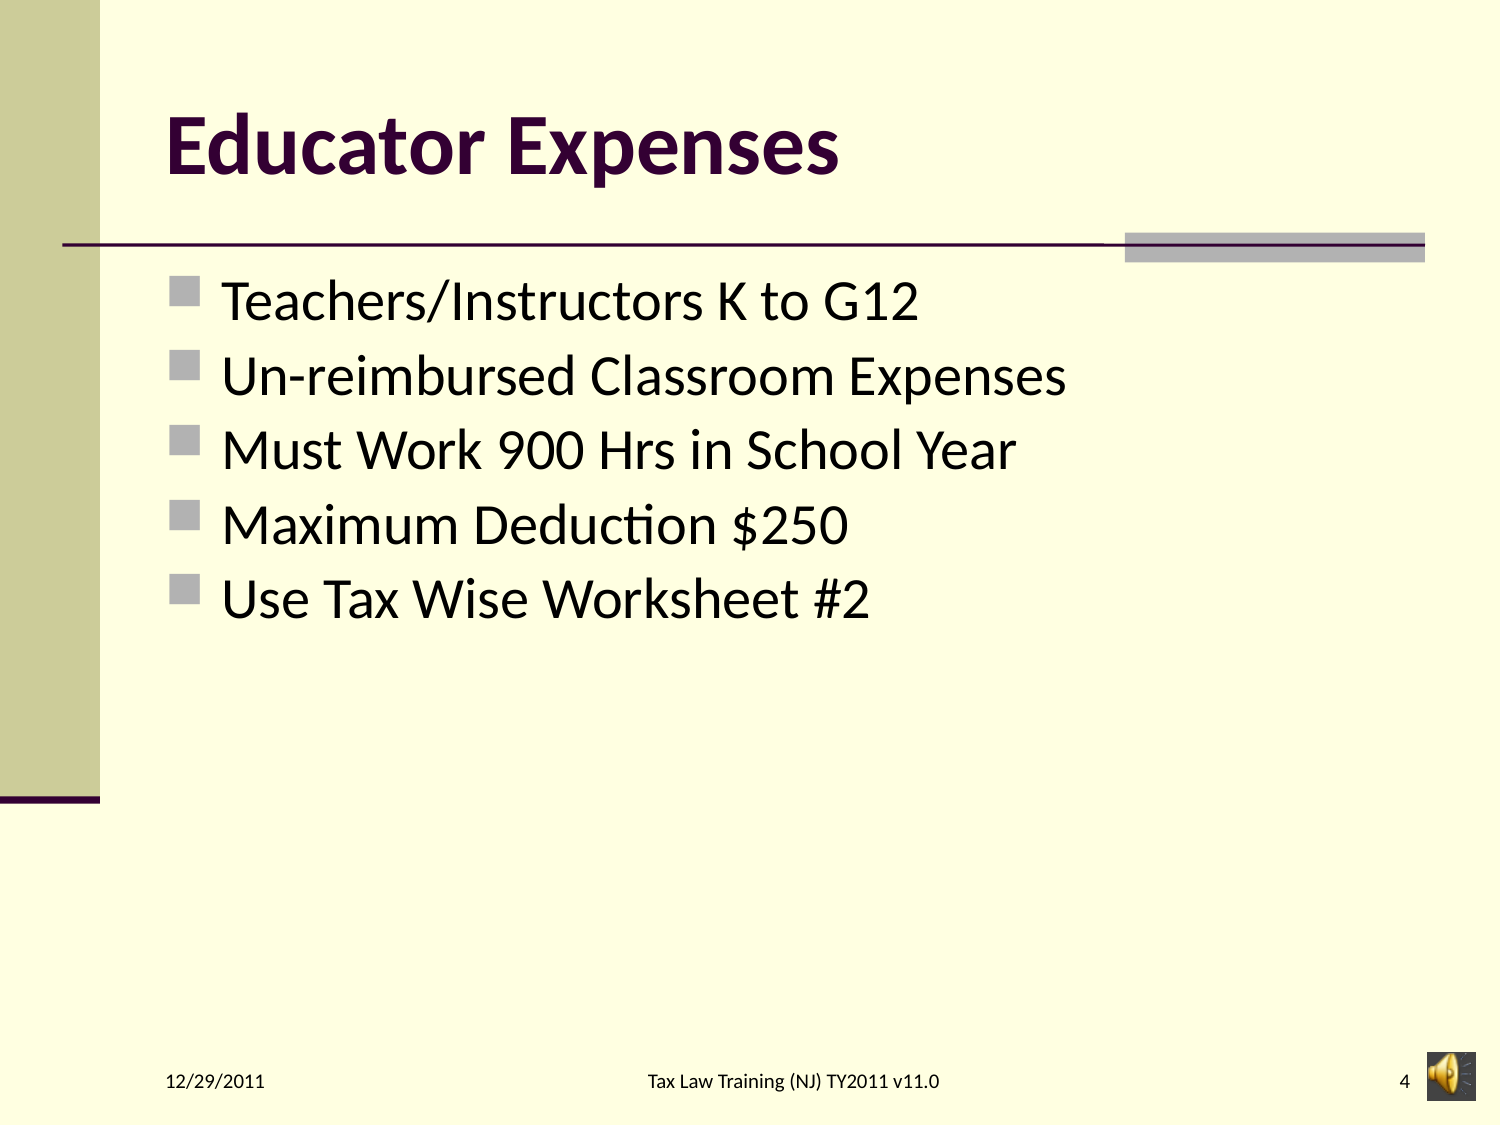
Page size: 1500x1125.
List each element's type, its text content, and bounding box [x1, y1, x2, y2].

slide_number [149, 1050, 476, 1101]
slide_number 4 [1112, 1049, 1426, 1101]
title Educator Expenses [150, 45, 1425, 234]
list Teachers/Instructors K to G12 Un-reimbursed Classroom Expenses Must Work 900 Hrs in School Year Maximum Deduction $250 Use Tax Wise Worksheet #2 [150, 262, 1425, 1038]
picture [1426, 1051, 1477, 1102]
footer Tax Law Training (NJ) TY2011 v11.0 [549, 1049, 1038, 1101]
